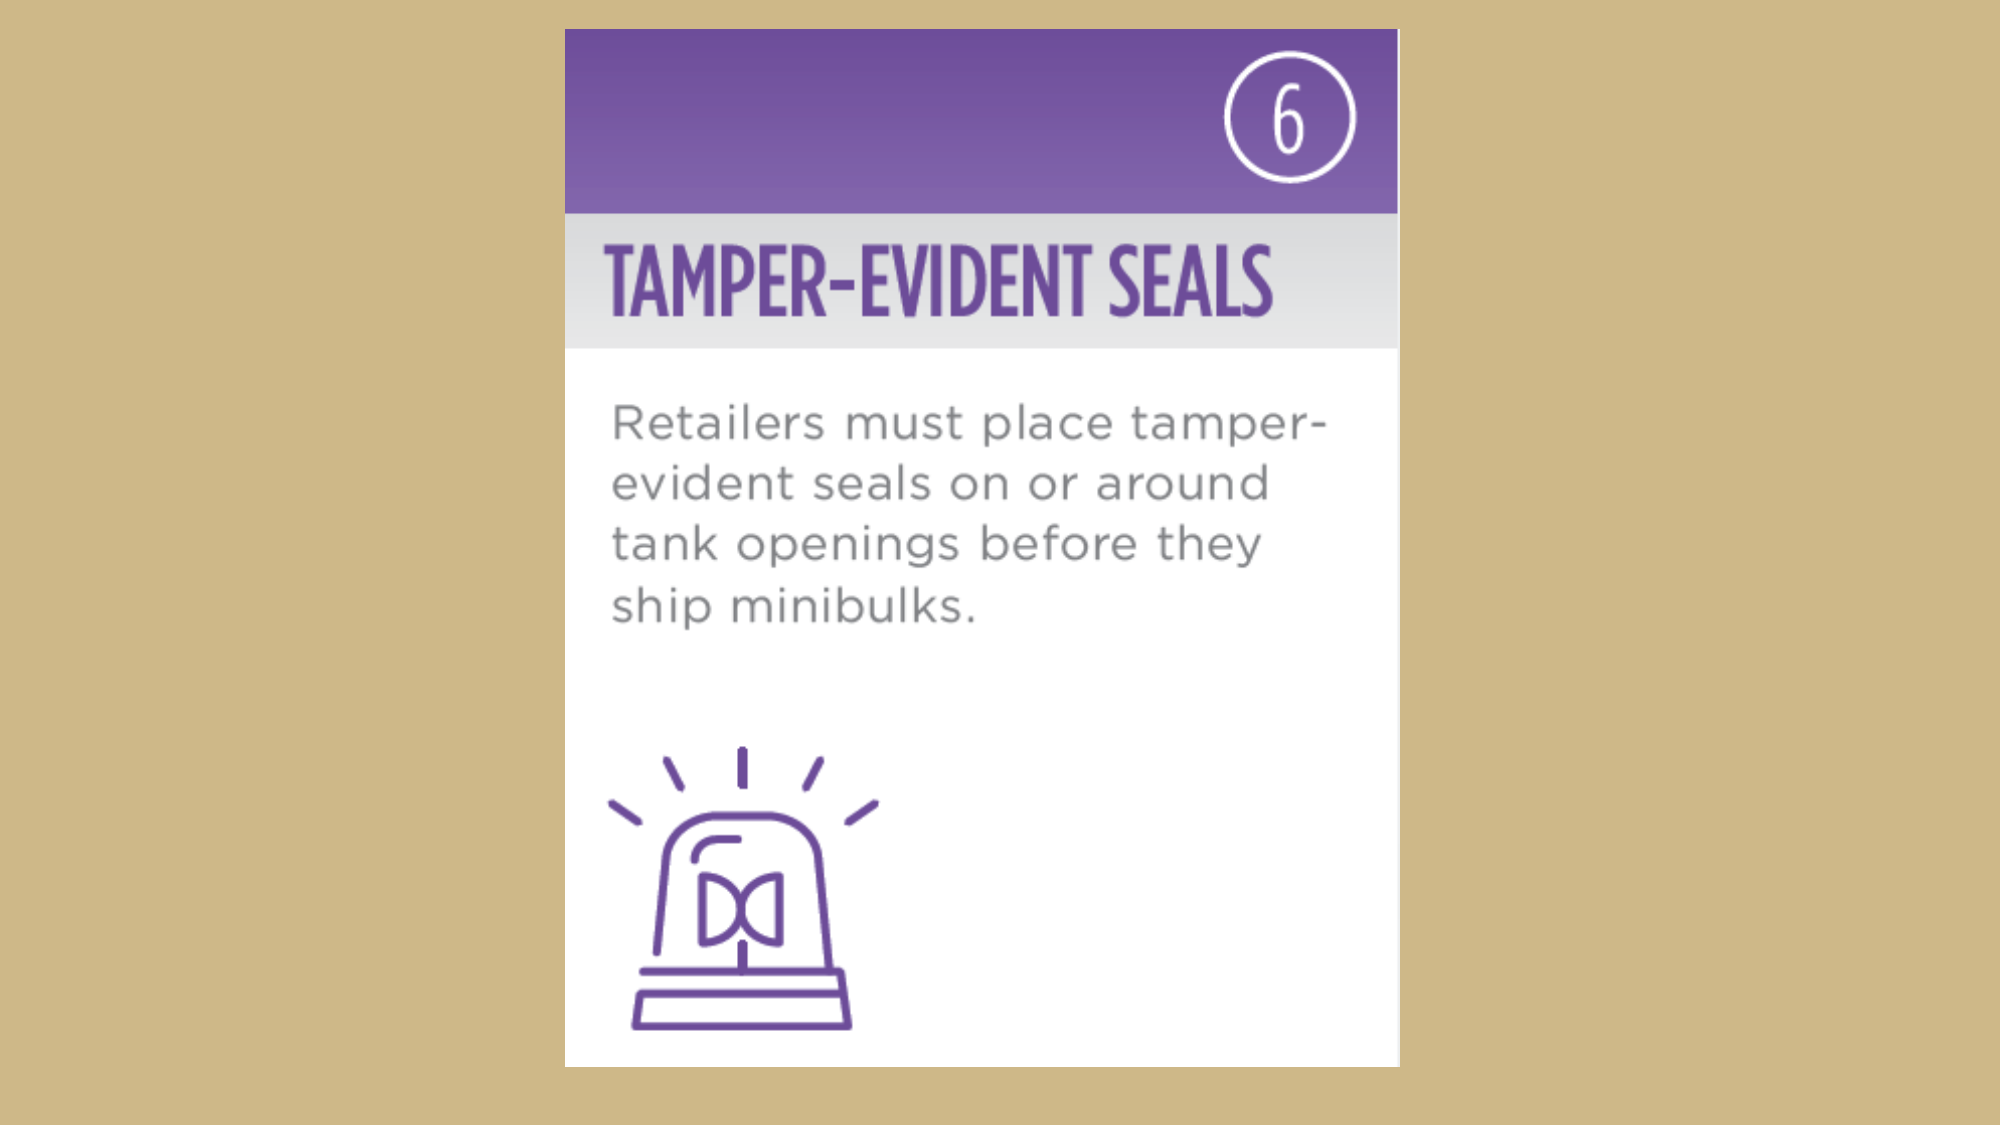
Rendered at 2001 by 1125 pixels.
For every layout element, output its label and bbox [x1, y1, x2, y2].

picture [565, 29, 1400, 1067]
